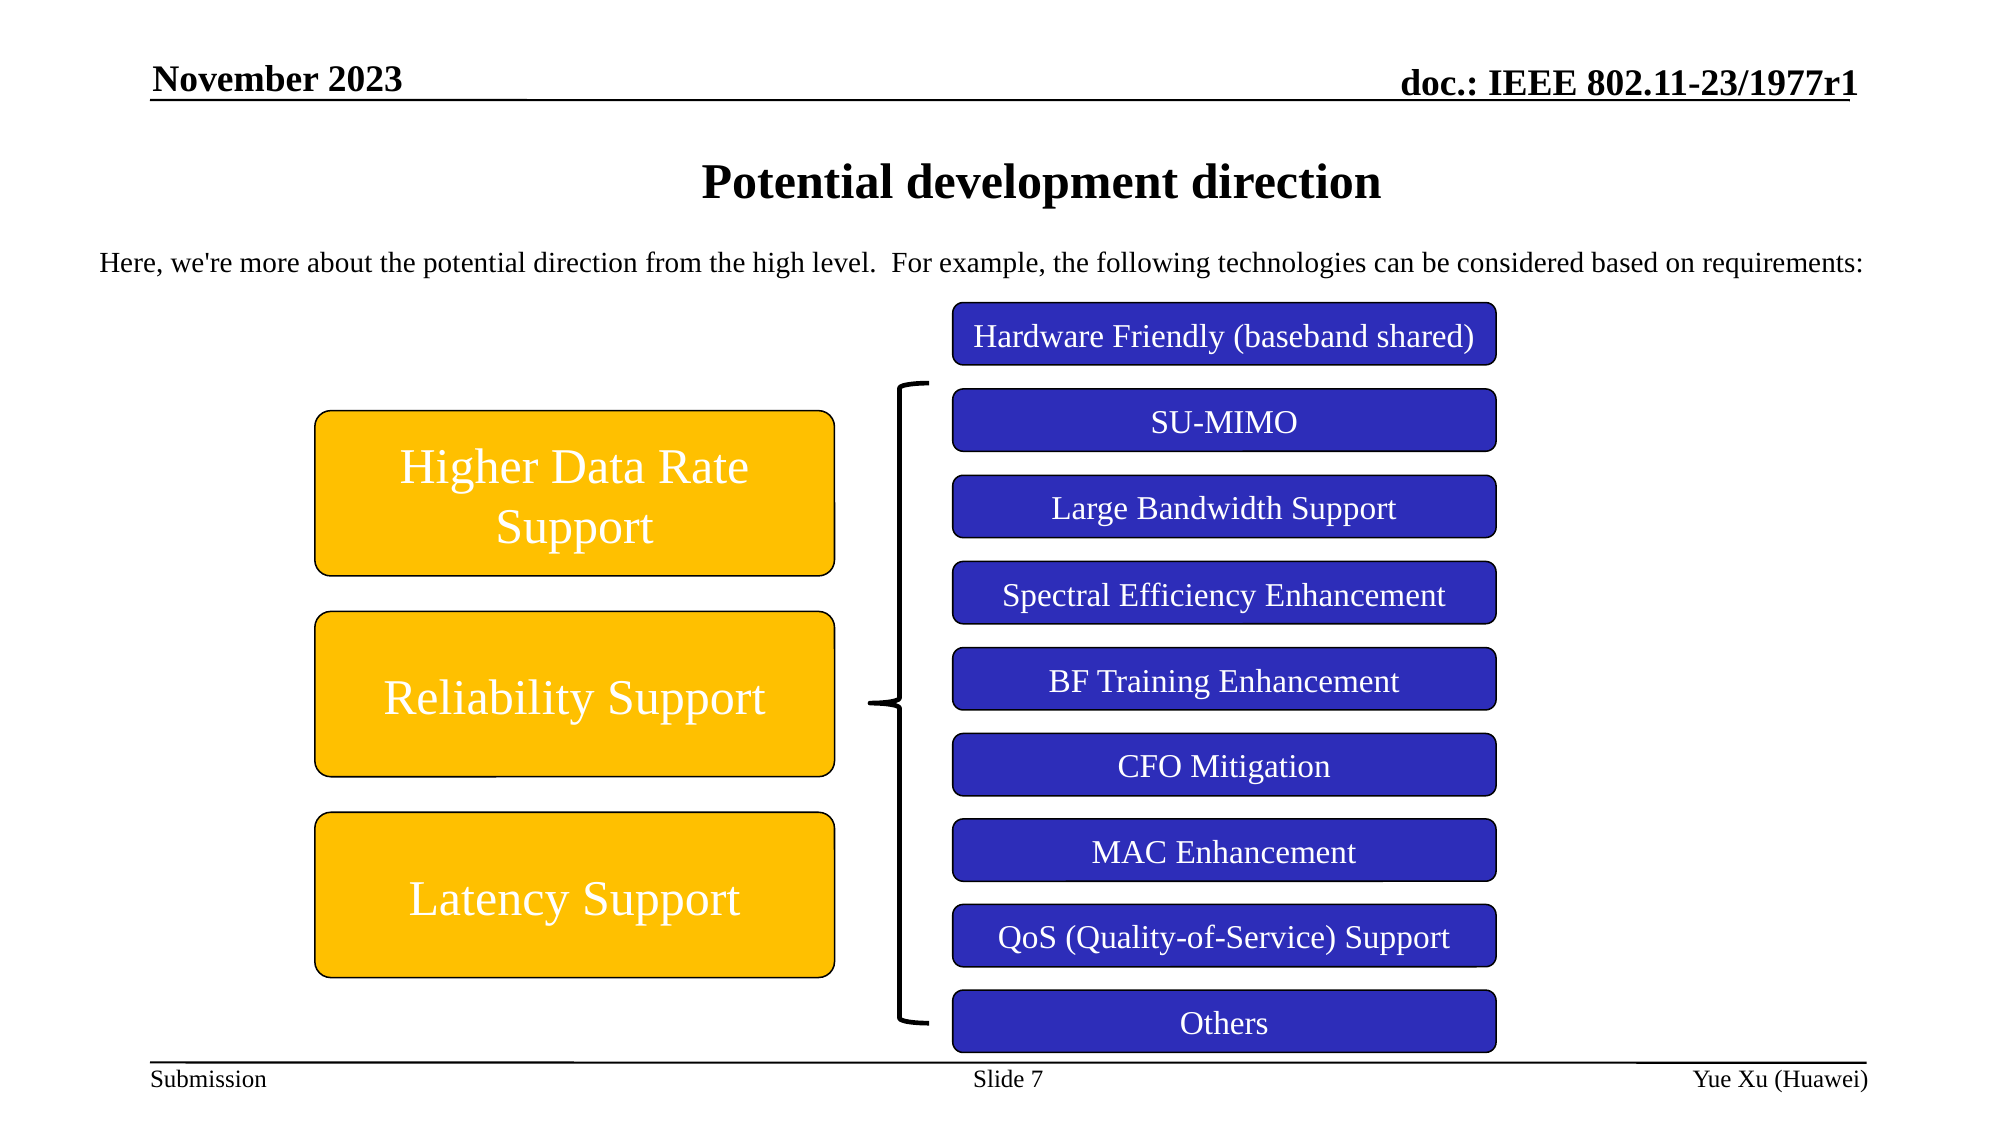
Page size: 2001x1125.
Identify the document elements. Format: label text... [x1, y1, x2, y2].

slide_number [152, 54, 563, 100]
text_box [870, 383, 930, 1024]
title Potential development direction [291, 106, 1780, 236]
text_box Reliability Support [314, 611, 835, 777]
slide_number Slide 7 [950, 1061, 1067, 1123]
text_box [952, 302, 1497, 1053]
text_box Latency Support [314, 812, 835, 978]
text_box Higher Data Rate Support [314, 410, 835, 576]
footer Yue Xu (Huawei) [1171, 1061, 1869, 1093]
text_box Here, we're more about the potential direction from the high level. For example, the following technologies can be considered based on requirements: [84, 236, 1916, 286]
